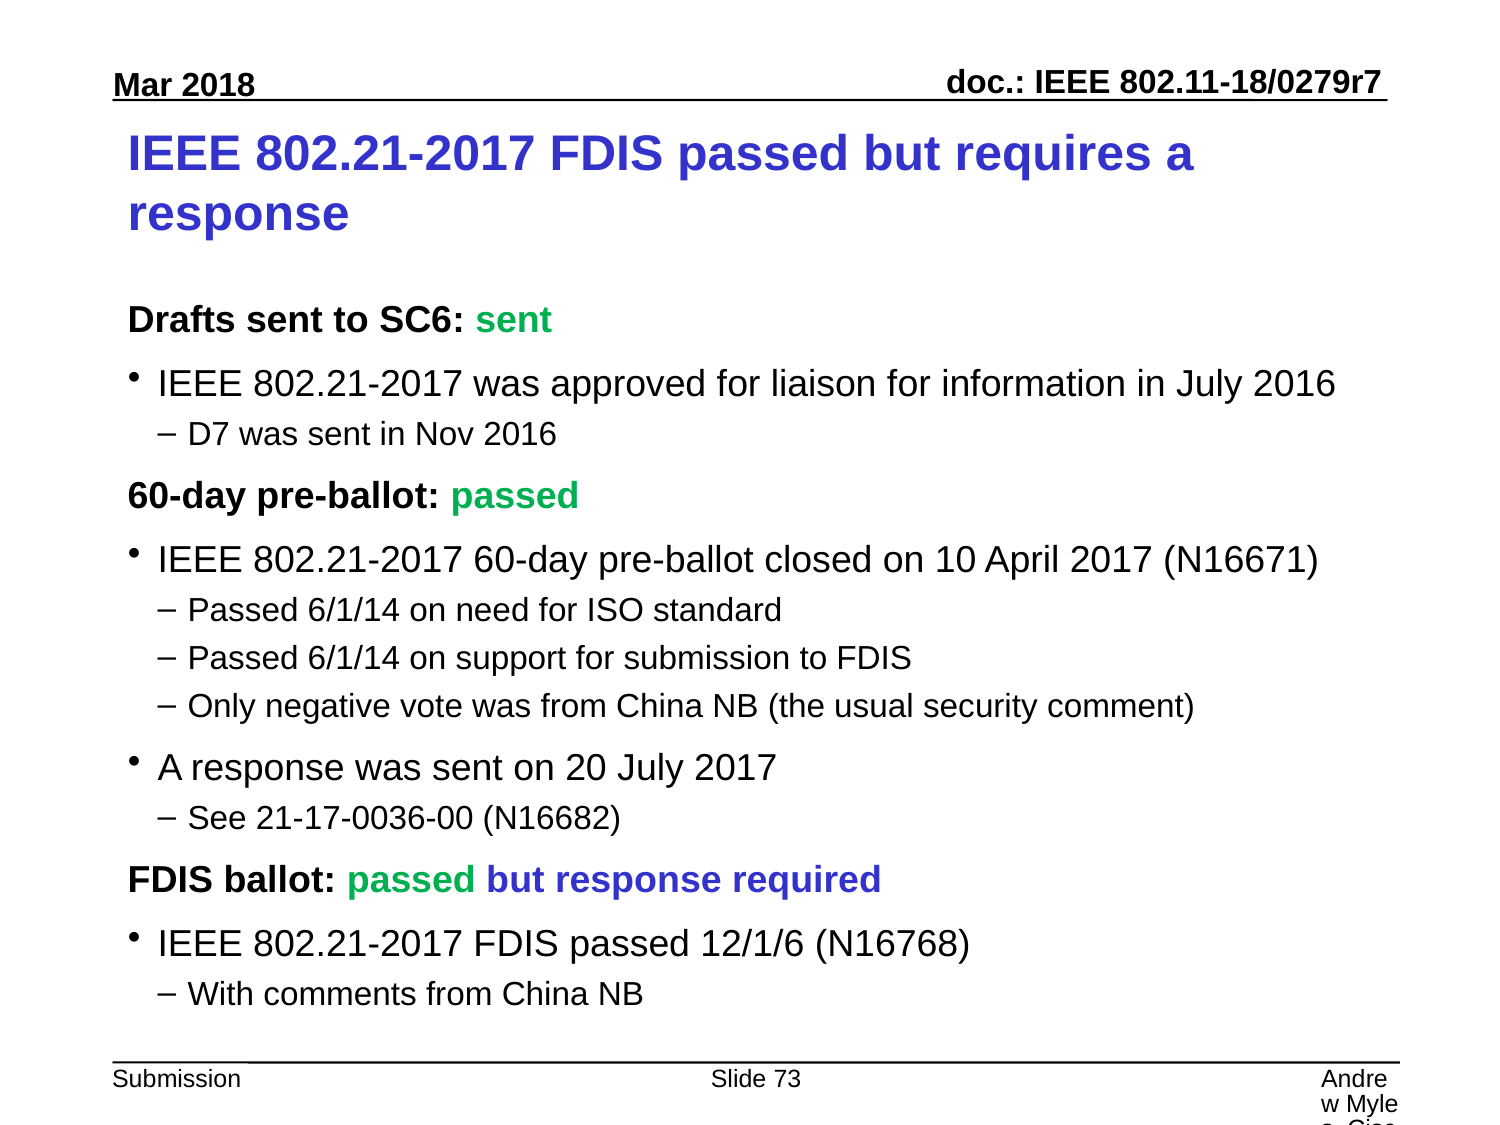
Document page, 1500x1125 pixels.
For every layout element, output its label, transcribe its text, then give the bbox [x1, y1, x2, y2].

footer Andrew Myles, Cisco [1320, 1061, 1402, 1093]
title IEEE 802.21-2017 FDIS passed but requires a response [112, 112, 1388, 287]
slide_number Slide 73 [709, 1061, 803, 1093]
list Drafts sent to SC6: sent IEEE 802.21-2017 was approved for liaison for information in July 2016 D7 was sent in Nov 2016 60-day pre-ballot: passed IEEE 802.21-2017 60-day pre-ballot closed on 10 April 2017 (N16671) Passed 6/1/14 on need for ISO standard Passed 6/1/14 on support for submission to FDIS Only negative vote was from China NB (the usual security comment) A response was sent on 20 July 2017 See 21-17-0036-00 (N16682) FDIS ballot: passed but response required IEEE 802.21-2017 FDIS passed 12/1/6 (N16768) With comments from China NB [112, 287, 1388, 963]
